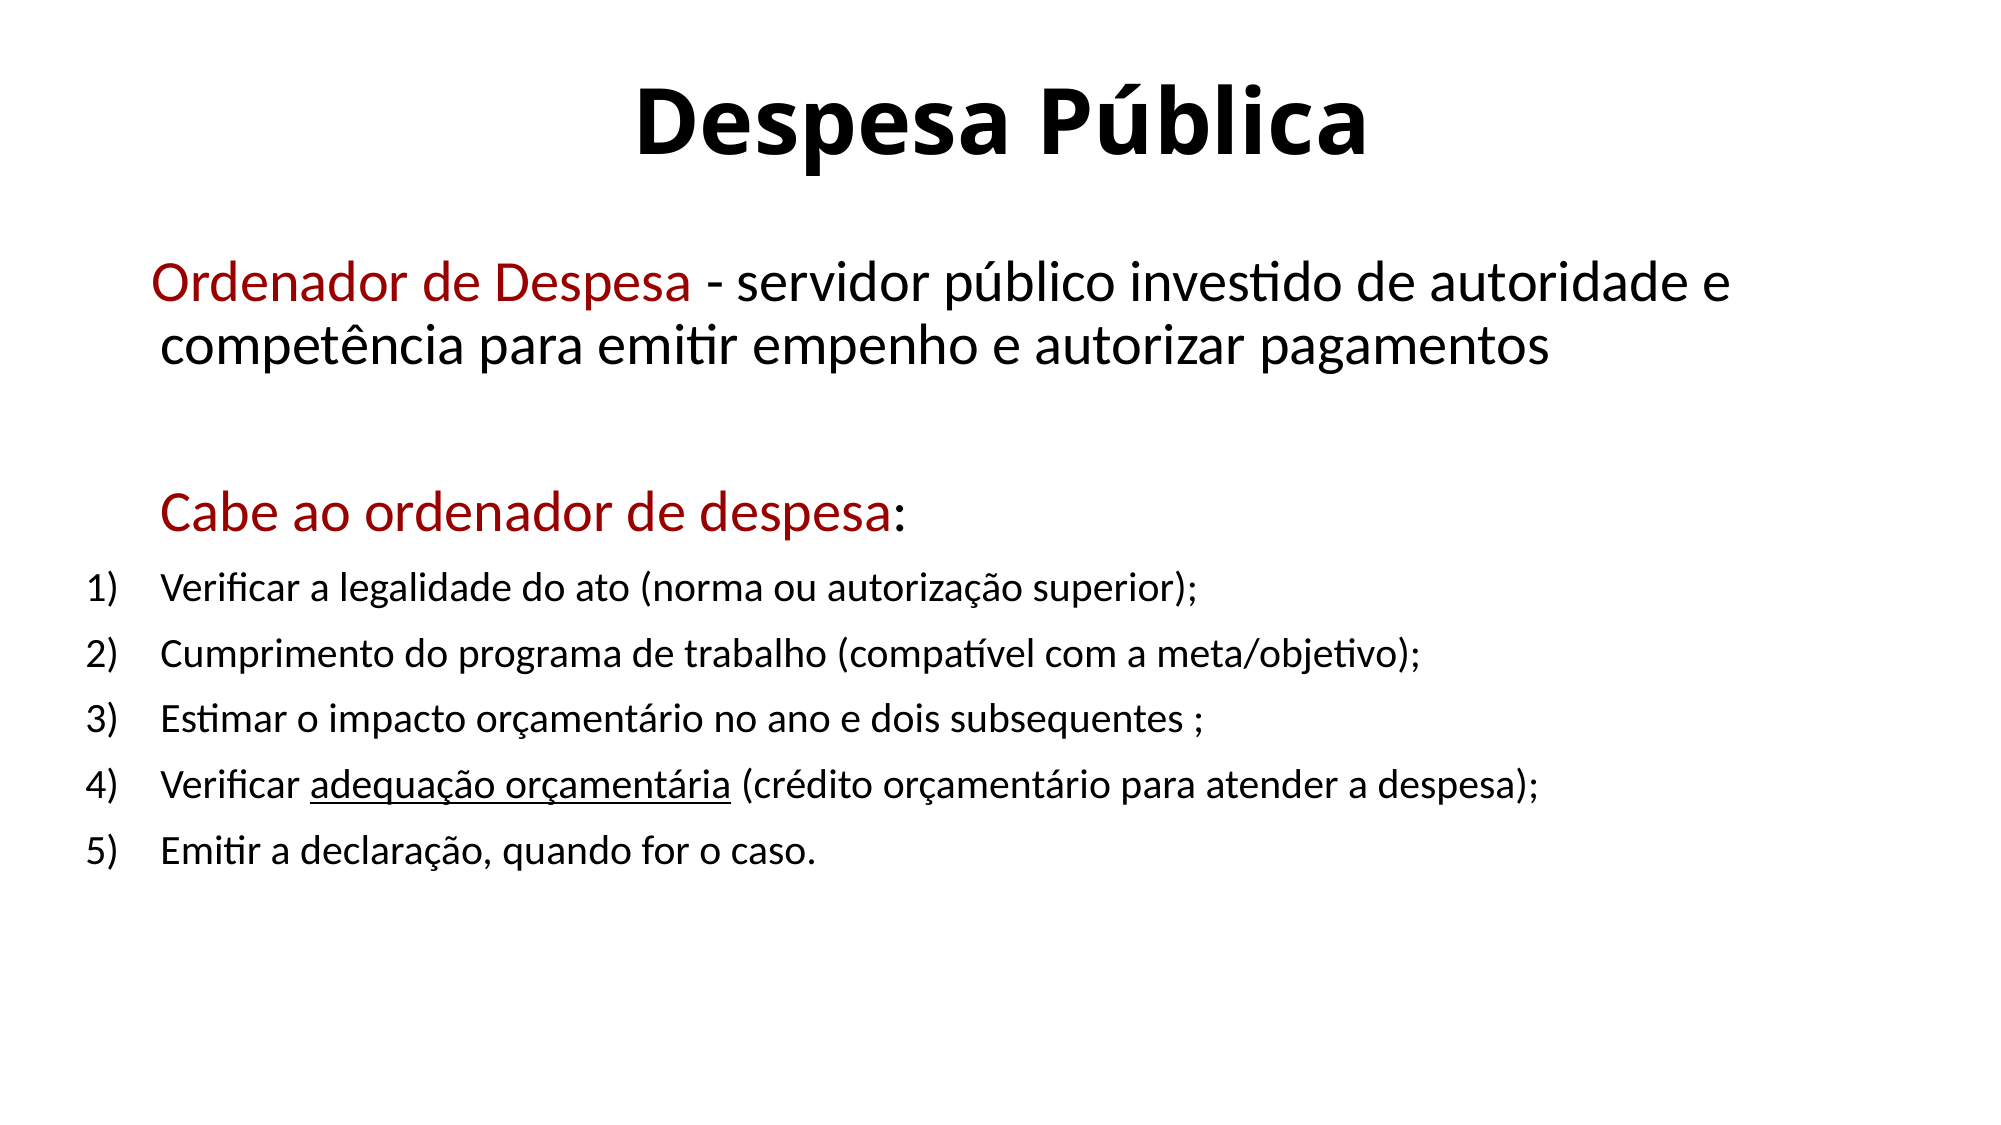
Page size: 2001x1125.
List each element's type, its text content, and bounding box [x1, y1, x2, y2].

list Ordenador de Despesa - servidor público investido de autoridade e competência para emitir empenho e autorizar pagamentos Cabe ao ordenador de despesa: Verificar a legalidade do ato (norma ou autorização superior); Cumprimento do programa de trabalho (compatível com a meta/objetivo); Estimar o impacto orçamentário no ano e dois subsequentes ; Verificar adequação orçamentária (crédito orçamentário para atender a despesa); Emitir a declaração, quando for o caso. [70, 243, 1961, 1044]
title Despesa Pública [314, 31, 1665, 219]
